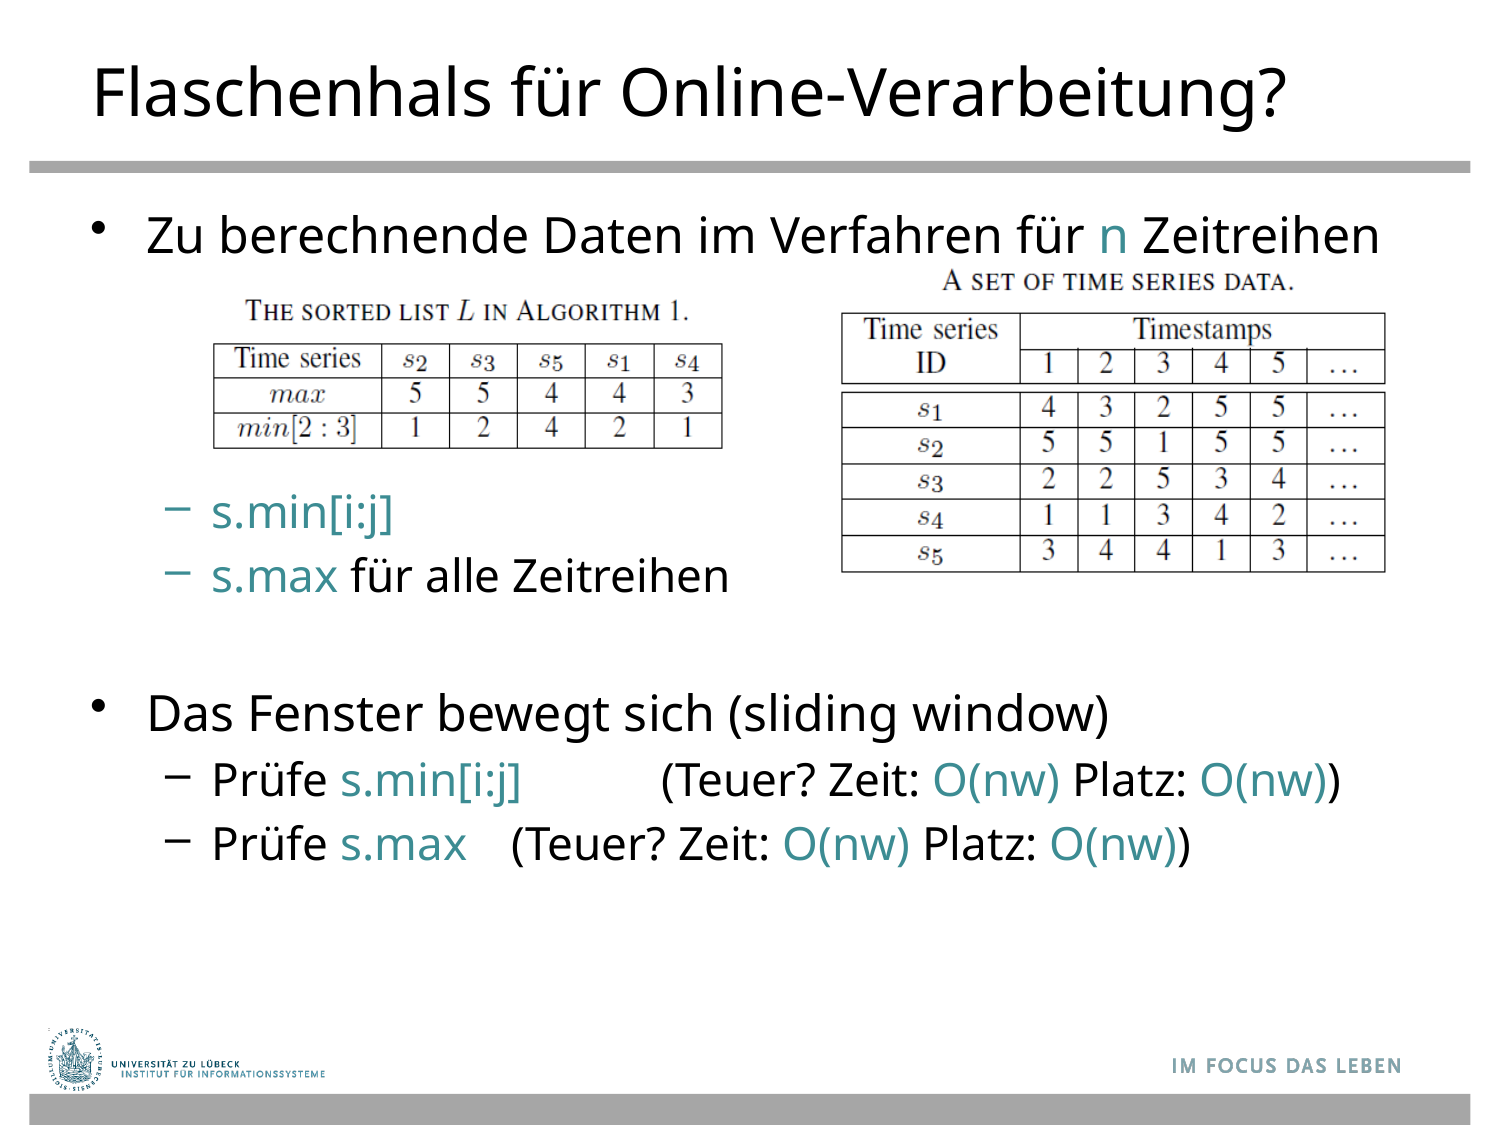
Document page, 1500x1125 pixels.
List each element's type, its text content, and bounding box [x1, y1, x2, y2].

list Zu berechnende Daten im Verfahren für n Zeitreihen s.min[i:j] s.max für alle Zeitreihen Das Fenster bewegt sich (sliding window) Prüfe s.min[i:j] (Teuer? Zeit: O(nw) Platz: O(nw)) Prüfe s.max (Teuer? Zeit: O(nw) Platz: O(nw)) [75, 196, 1425, 1012]
picture [210, 290, 727, 455]
title Flaschenhals für Online-Verarbeitung? [76, 42, 1427, 126]
picture [831, 255, 1395, 584]
picture [1173, 1058, 1400, 1073]
